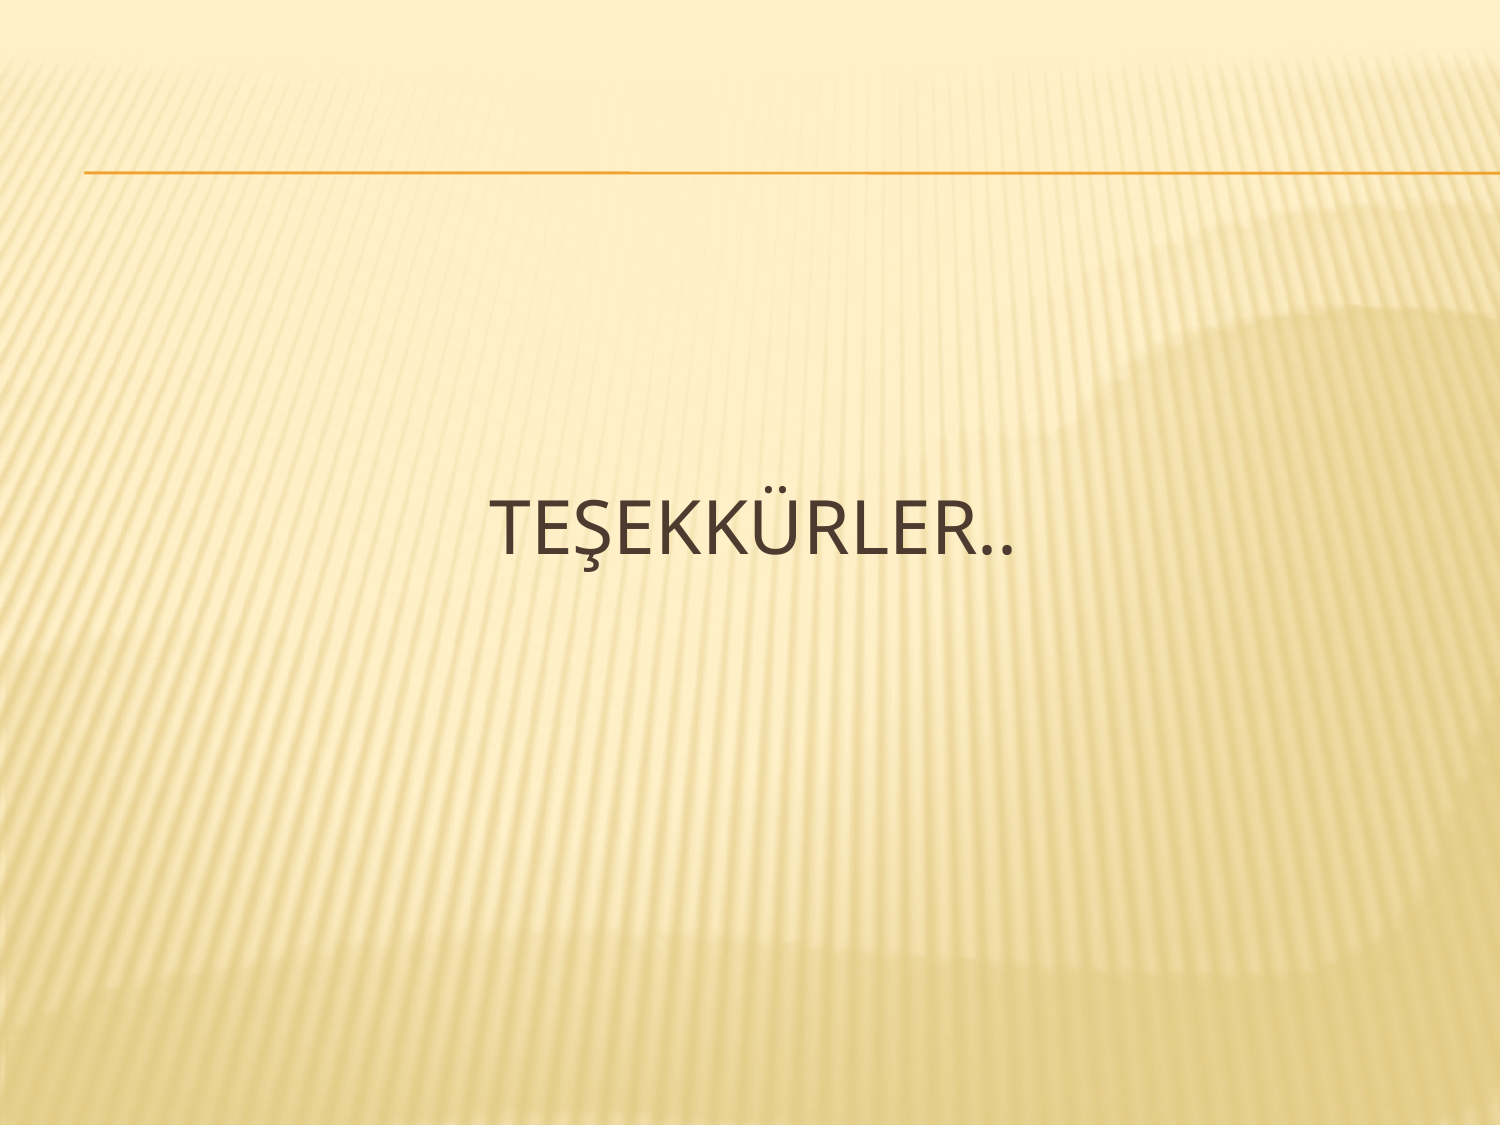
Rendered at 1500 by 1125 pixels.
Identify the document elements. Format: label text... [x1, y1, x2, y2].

title TEŞEKKÜRLER.. [41, 456, 1467, 594]
